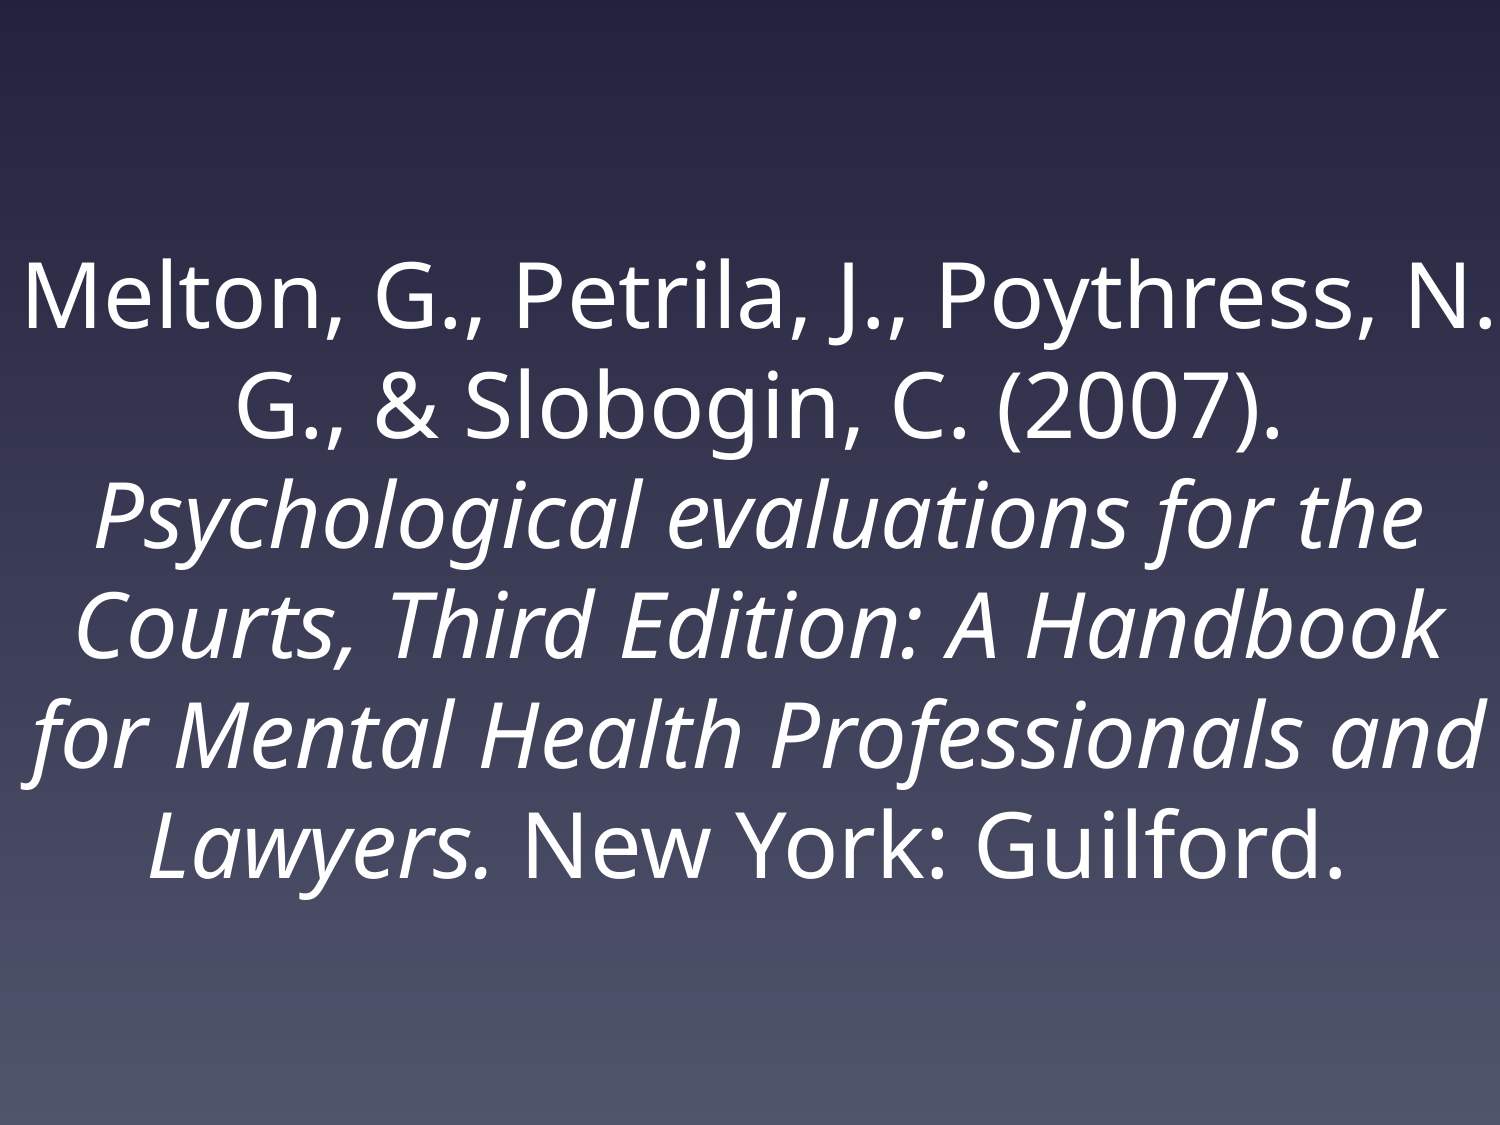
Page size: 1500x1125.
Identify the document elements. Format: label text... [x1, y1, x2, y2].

subtitle [225, 637, 1275, 925]
title Melton, G., Petrila, J., Poythress, N. G., & Slobogin, C. (2007). Psychological evaluations for the Courts, Third Edition: A Handbook for Mental Health Professionals and Lawyers. New York: Guilford. [0, 0, 1500, 1125]
